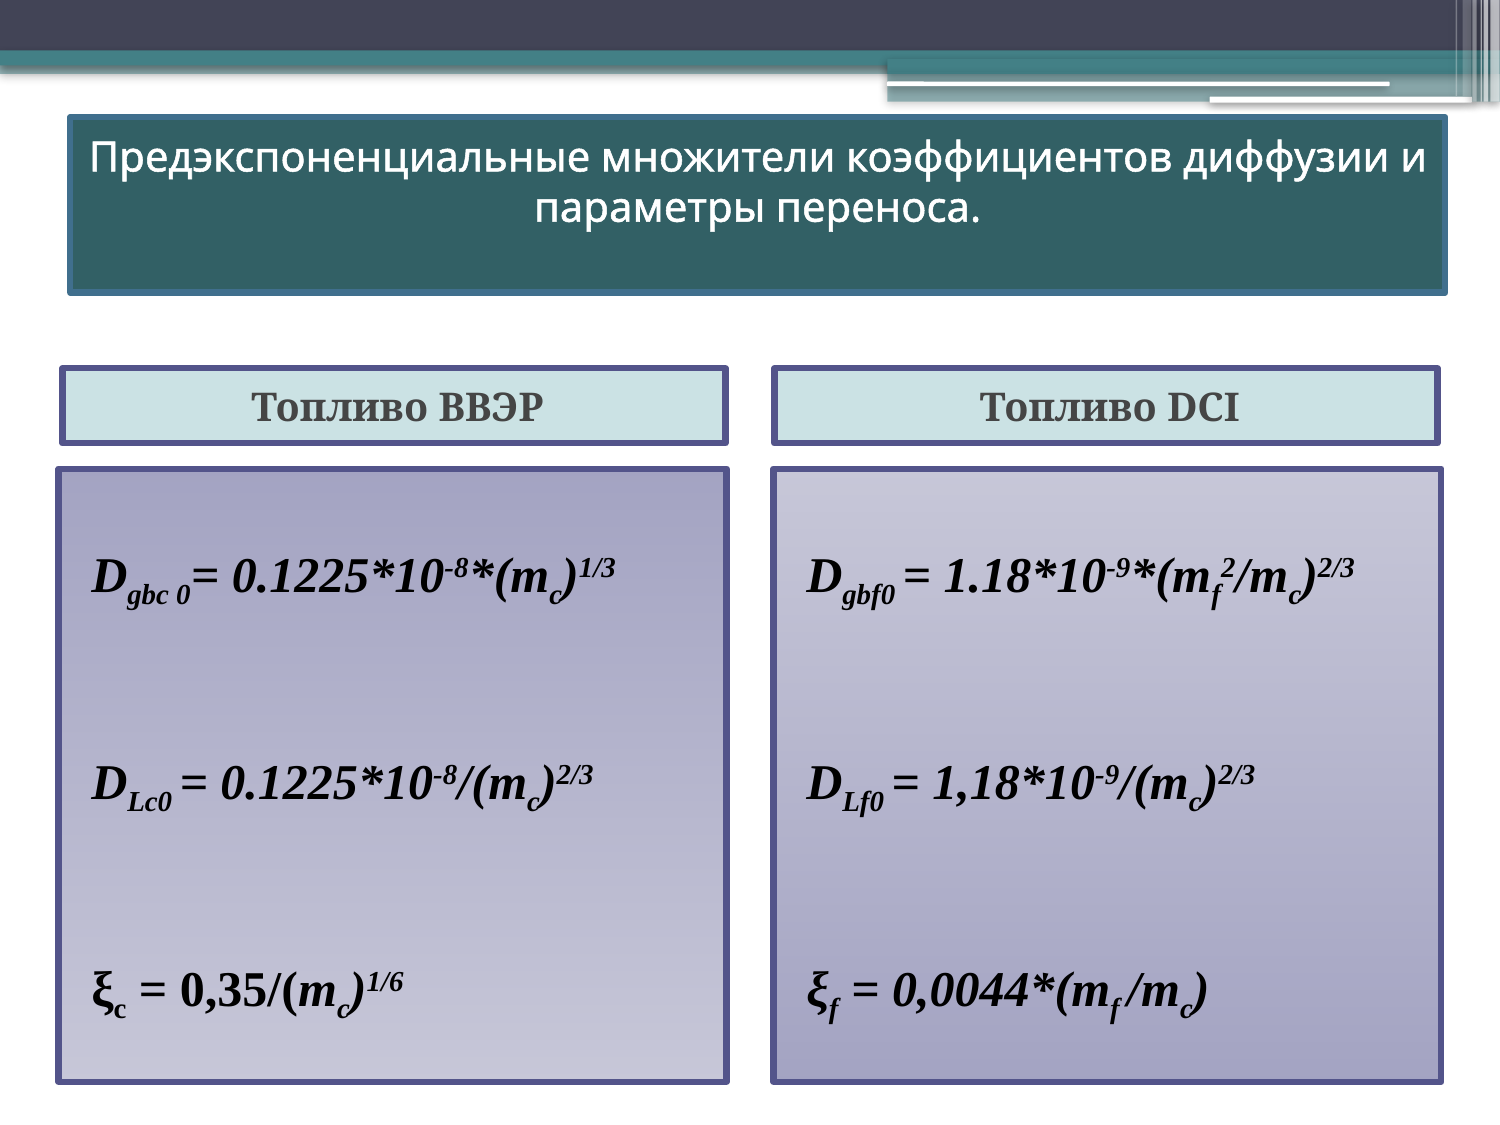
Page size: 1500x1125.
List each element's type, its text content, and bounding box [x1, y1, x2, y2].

title Предэкспоненциальные множители коэффициентов диффузии и параметры переноса. [70, 117, 1446, 293]
list Топливо DCI [773, 367, 1438, 444]
list Dgbf0 = 1.18*10-9*(mf2/mc)2/3 DLf0 = 1,18*10-9/(mc)2/3 ξf = 0,0044*(mf /mc) [773, 468, 1442, 1082]
list Топливо ВВЭР [61, 367, 726, 444]
list Dgbc 0= 0.1225*10-8*(mc)1/3 DLc0 = 0.1225*10-8/(mc)2/3 ξс = 0,35/(mc)1/6 [58, 468, 727, 1082]
